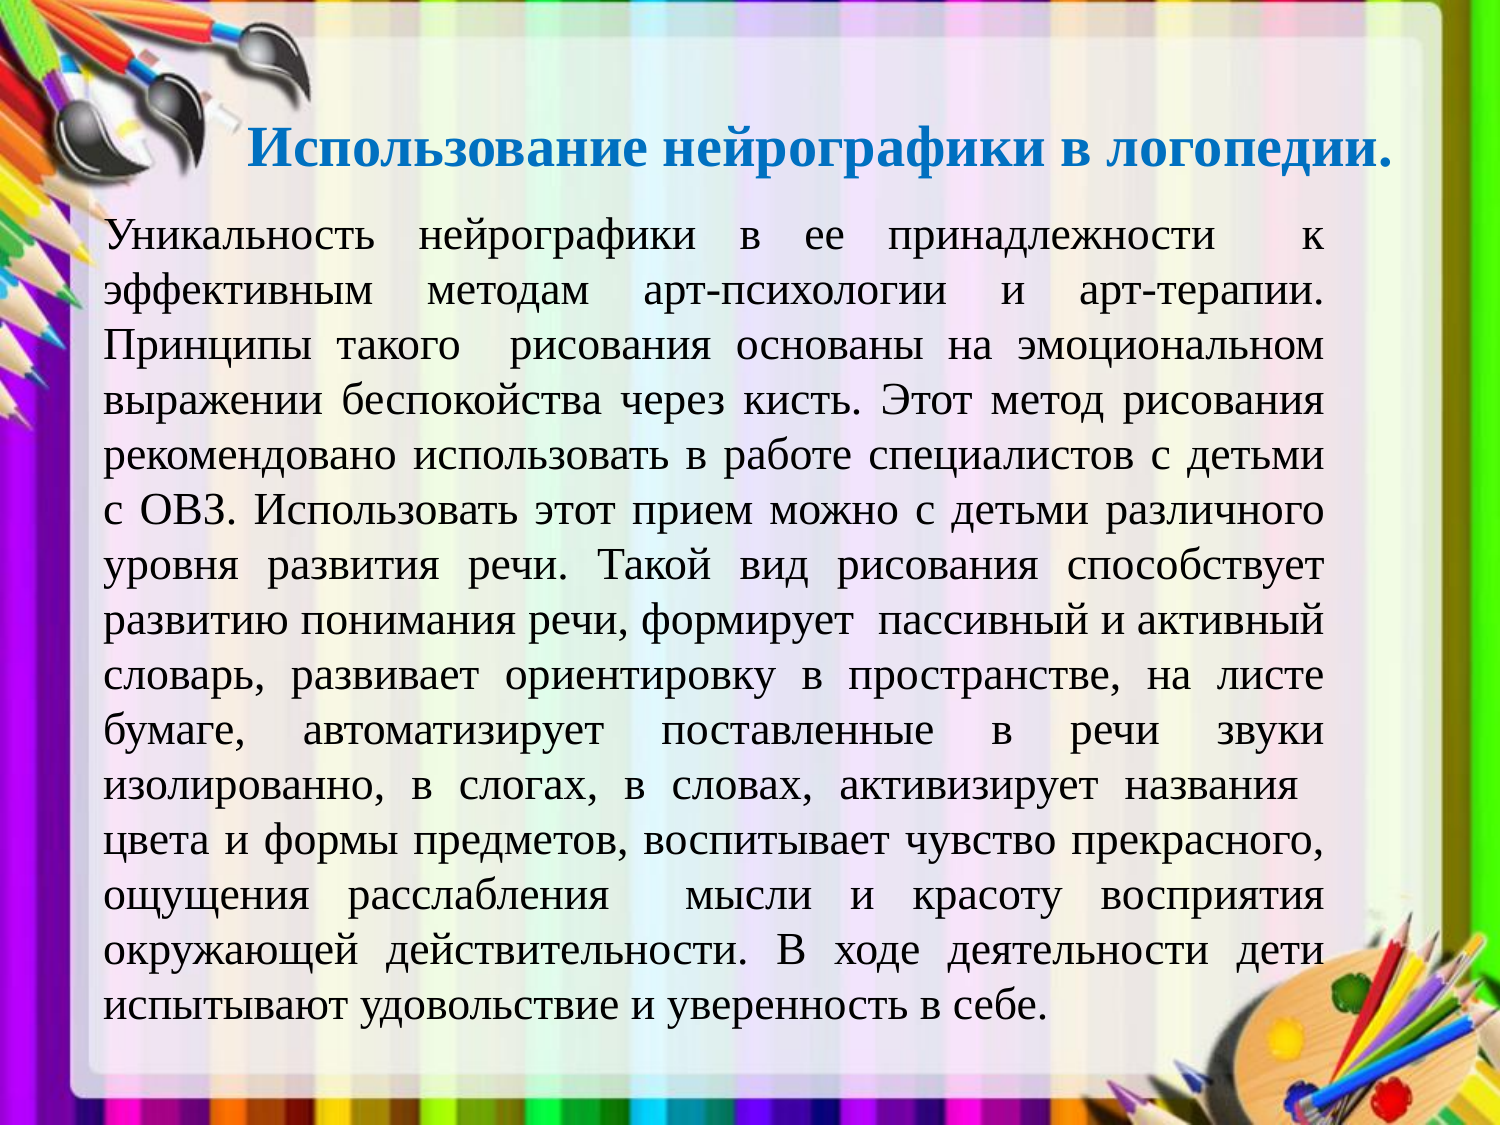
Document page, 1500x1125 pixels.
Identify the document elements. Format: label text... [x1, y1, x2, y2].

picture [0, 0, 1500, 1125]
text_box Уникальность нейрографики в ее принадлежности к эффективным методам арт-психологии и арт-терапии. Принципы такого рисования основаны на эмоциональном выражении беспокойства через кисть. Этот метод рисования рекомендовано использовать в работе специалистов с детьми с ОВЗ. Использовать этот прием можно с детьми различного уровня развития речи. Такой вид рисования способствует развитию понимания речи, формирует пассивный и активный словарь, развивает ориентировку в пространстве, на листе бумаге, автоматизирует поставленные в речи звуки изолированно, в слогах, в словах, активизирует названия цвета и формы предметов, воспитывает чувство прекрасного, ощущения расслабления мысли и красоту восприятия окружающей действительности. В ходе деятельности дети испытывают удовольствие и уверенность в себе. [88, 196, 1341, 1091]
title Использование нейрографики в логопедии. [230, 90, 1425, 197]
